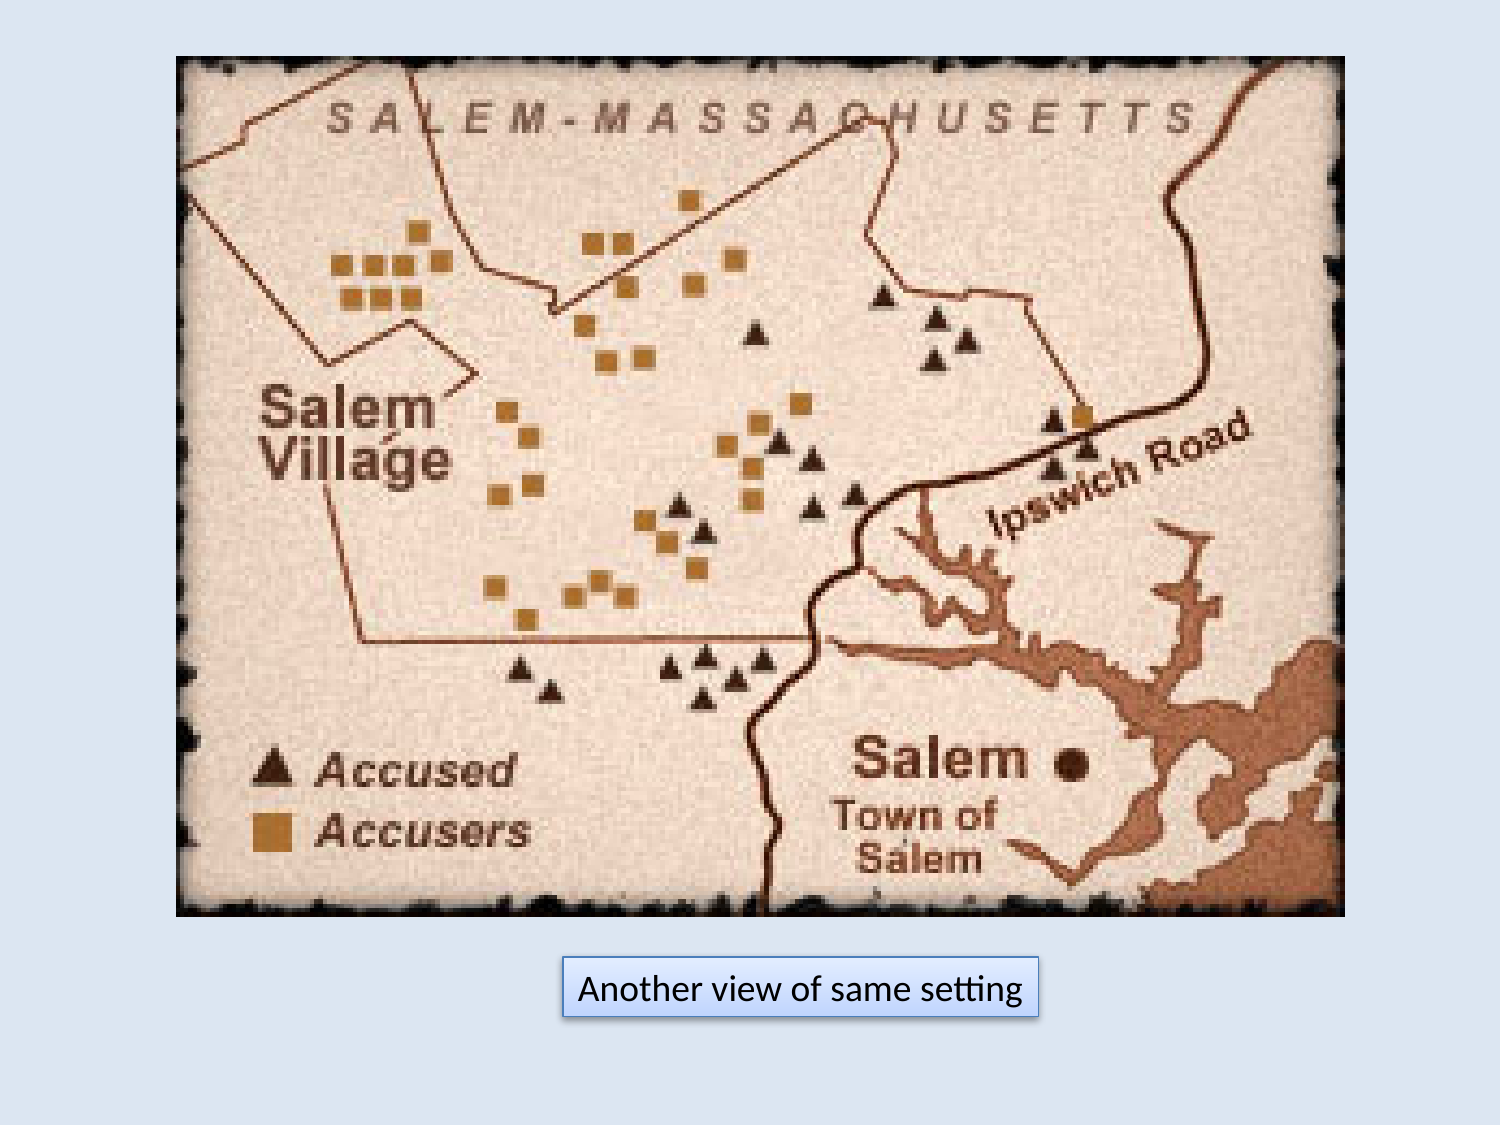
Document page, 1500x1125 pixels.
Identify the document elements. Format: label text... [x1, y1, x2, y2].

text_box Another view of same setting [562, 956, 1039, 1017]
picture [176, 55, 1345, 918]
